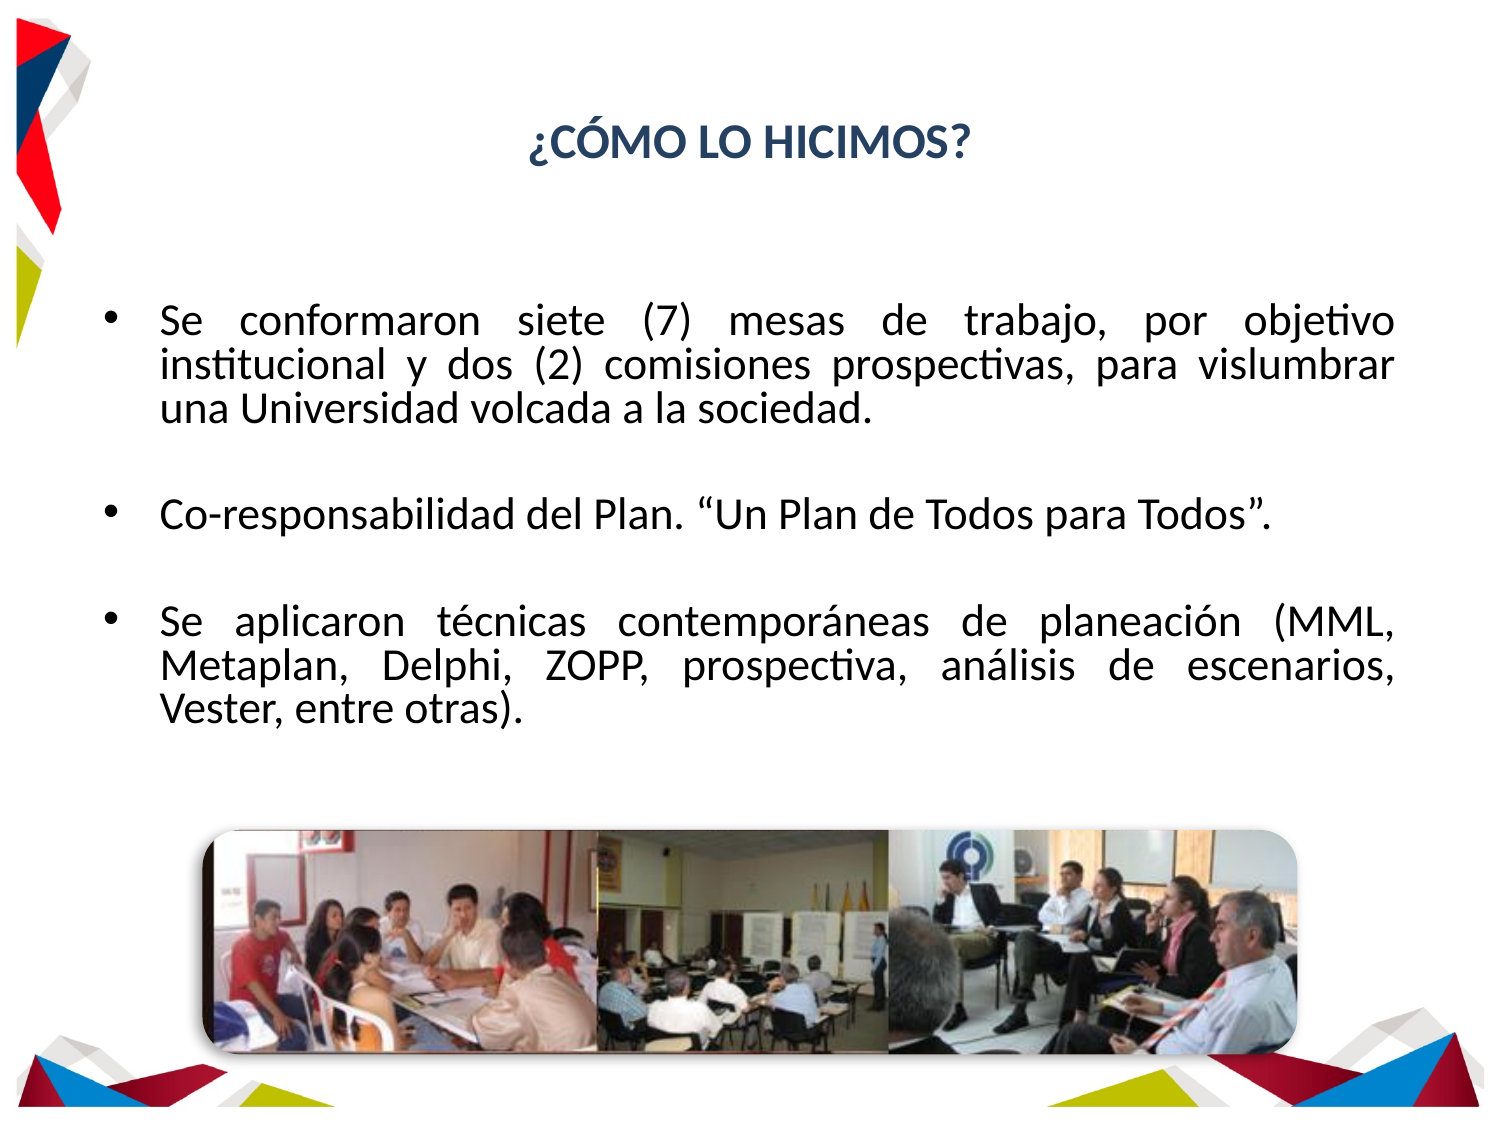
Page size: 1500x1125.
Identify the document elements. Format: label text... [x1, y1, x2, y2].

text_box Se conformaron siete (7) mesas de trabajo, por objetivo institucional y dos (2) comisiones prospectivas, para vislumbrar una Universidad volcada a la sociedad. Co-responsabilidad del Plan. “Un Plan de Todos para Todos”. Se aplicaron técnicas contemporáneas de planeación (MML, Metaplan, Delphi, ZOPP, prospectiva, análisis de escenarios, Vester, entre otras). [88, 293, 1412, 800]
picture [0, 0, 1500, 1125]
title ¿CÓMO LO HICIMOS? [75, 45, 1425, 233]
